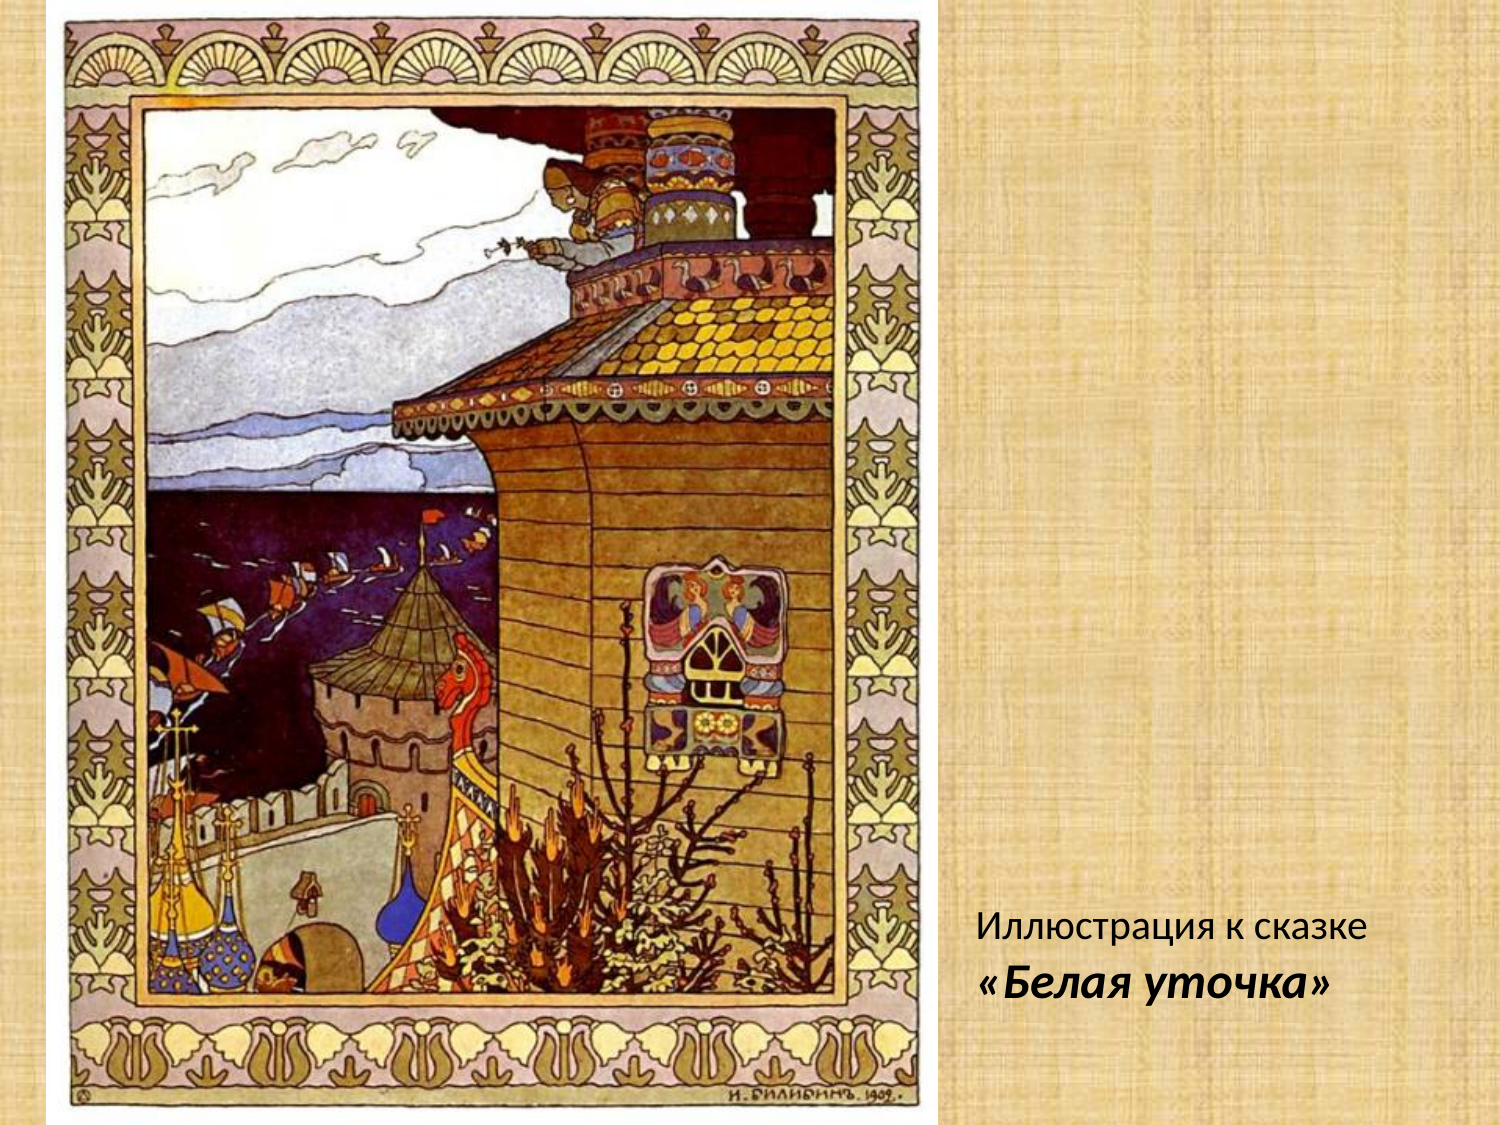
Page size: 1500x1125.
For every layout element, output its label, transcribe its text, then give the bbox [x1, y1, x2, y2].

picture [0, 0, 1500, 1125]
text_box Иллюстрация к сказке «Белая уточка» [960, 890, 1407, 1016]
